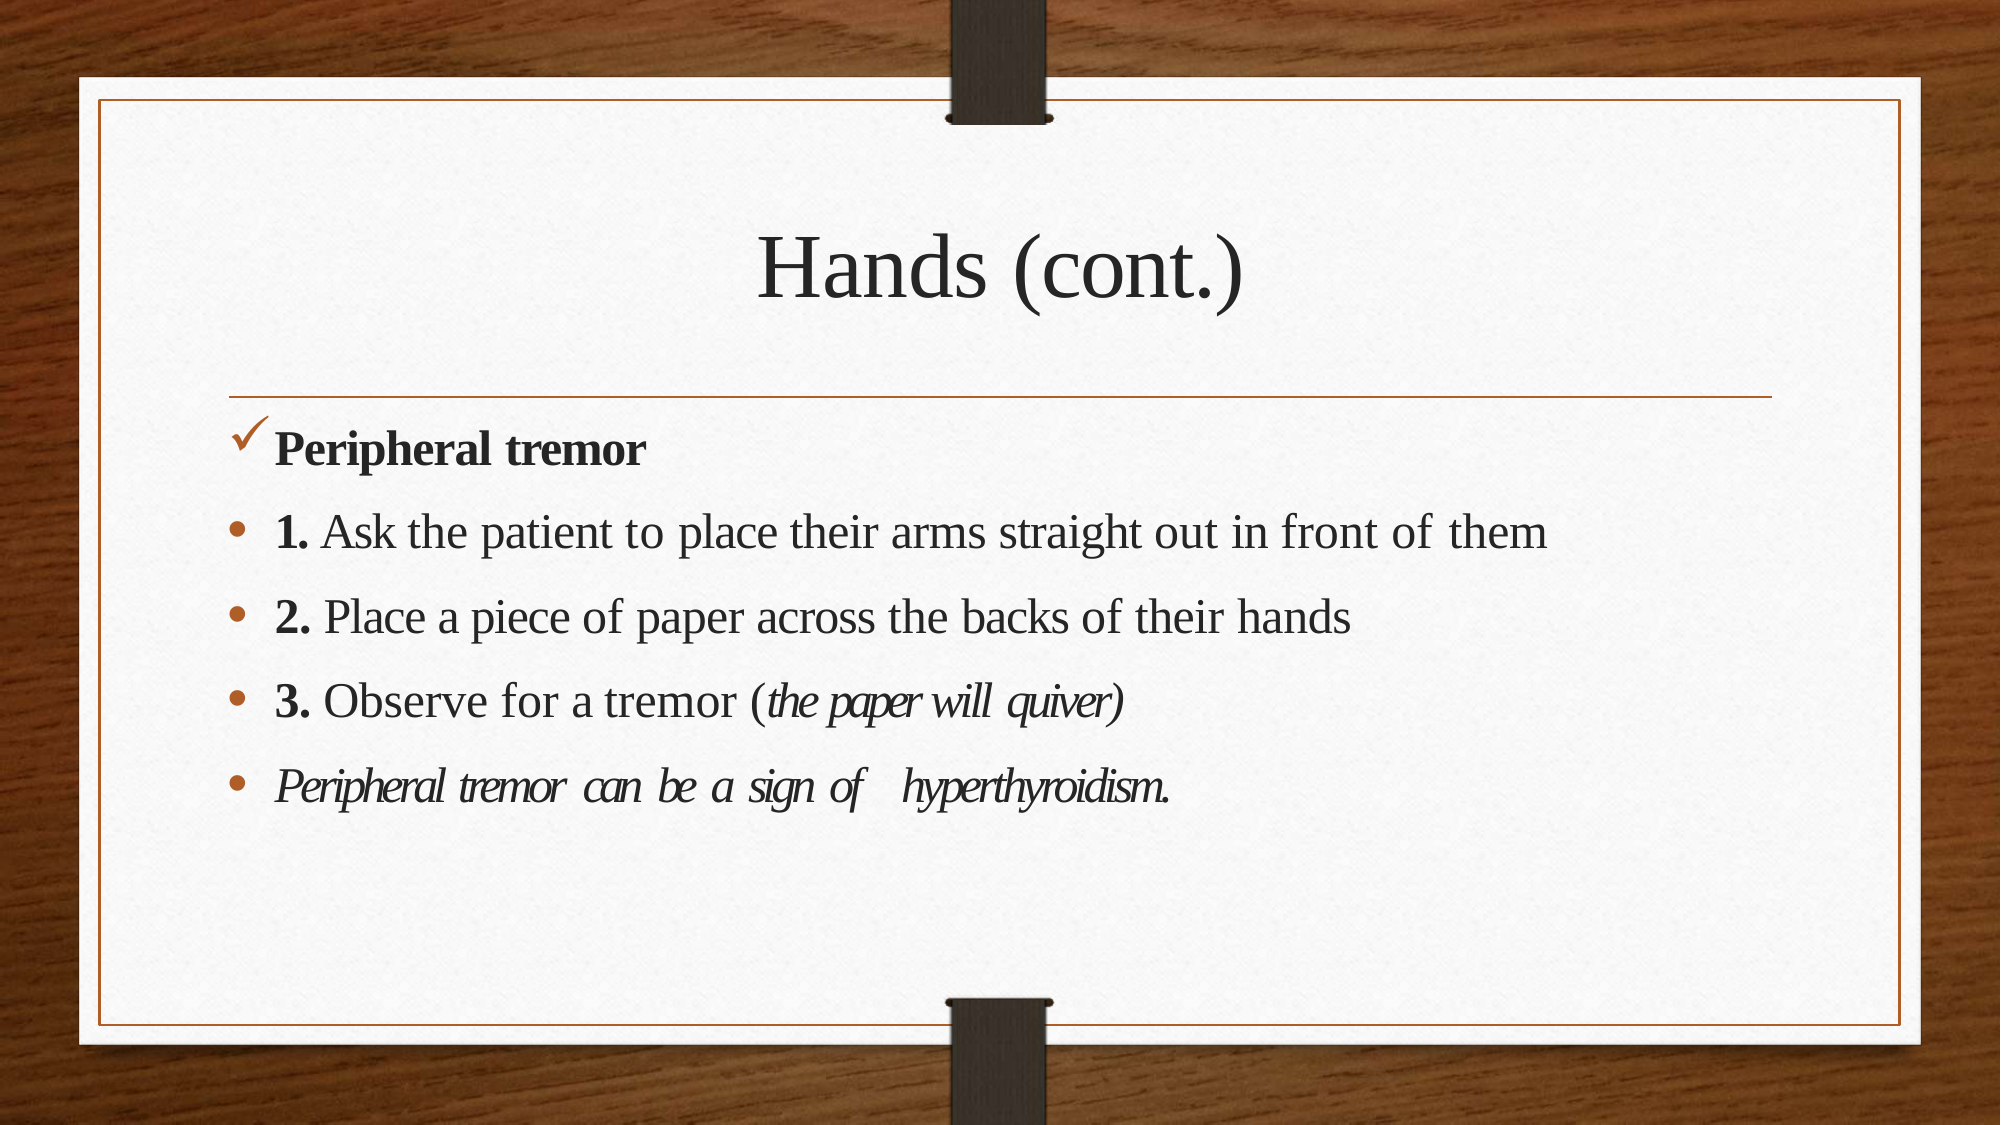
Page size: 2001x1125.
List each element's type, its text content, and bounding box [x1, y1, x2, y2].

text_box Peripheral tremor 1. Ask the patient to place their arms straight out in front of them 2. Place a piece of paper across the backs of their hands 3. Observe for a tremor (the paper will quiver) Peripheral tremor can be a sign of hyperthyroidism. [225, 406, 1556, 813]
picture [0, 0, 2000, 1125]
title Hands (cont.) [753, 203, 1246, 394]
